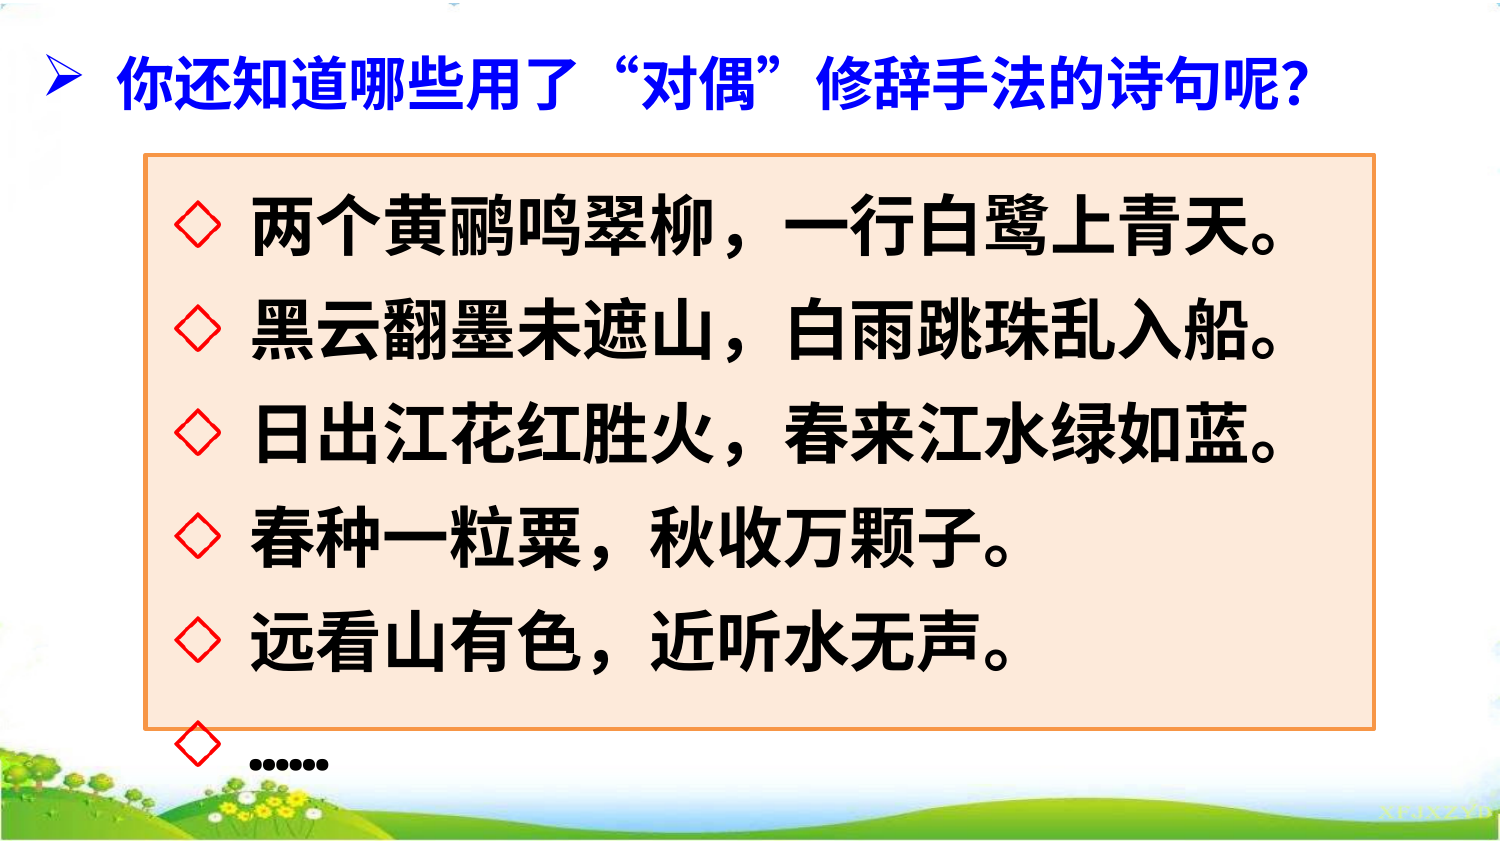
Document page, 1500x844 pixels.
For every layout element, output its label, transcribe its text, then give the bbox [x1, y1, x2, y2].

text_box [143, 153, 159, 731]
text_box 两个黄鹂鸣翠柳，一行白鹭上青天。 黑云翻墨未遮山，白雨跳珠乱入船。 日出江花红胜火，春来江水绿如蓝。 春种一粒粟，秋收万颗子。 远看山有色，近听水无声。 …… [159, 152, 1388, 791]
picture [0, 3, 1500, 841]
text_box 你还知道哪些用了“对偶”修辞手法的诗句呢？ [41, 33, 1455, 118]
